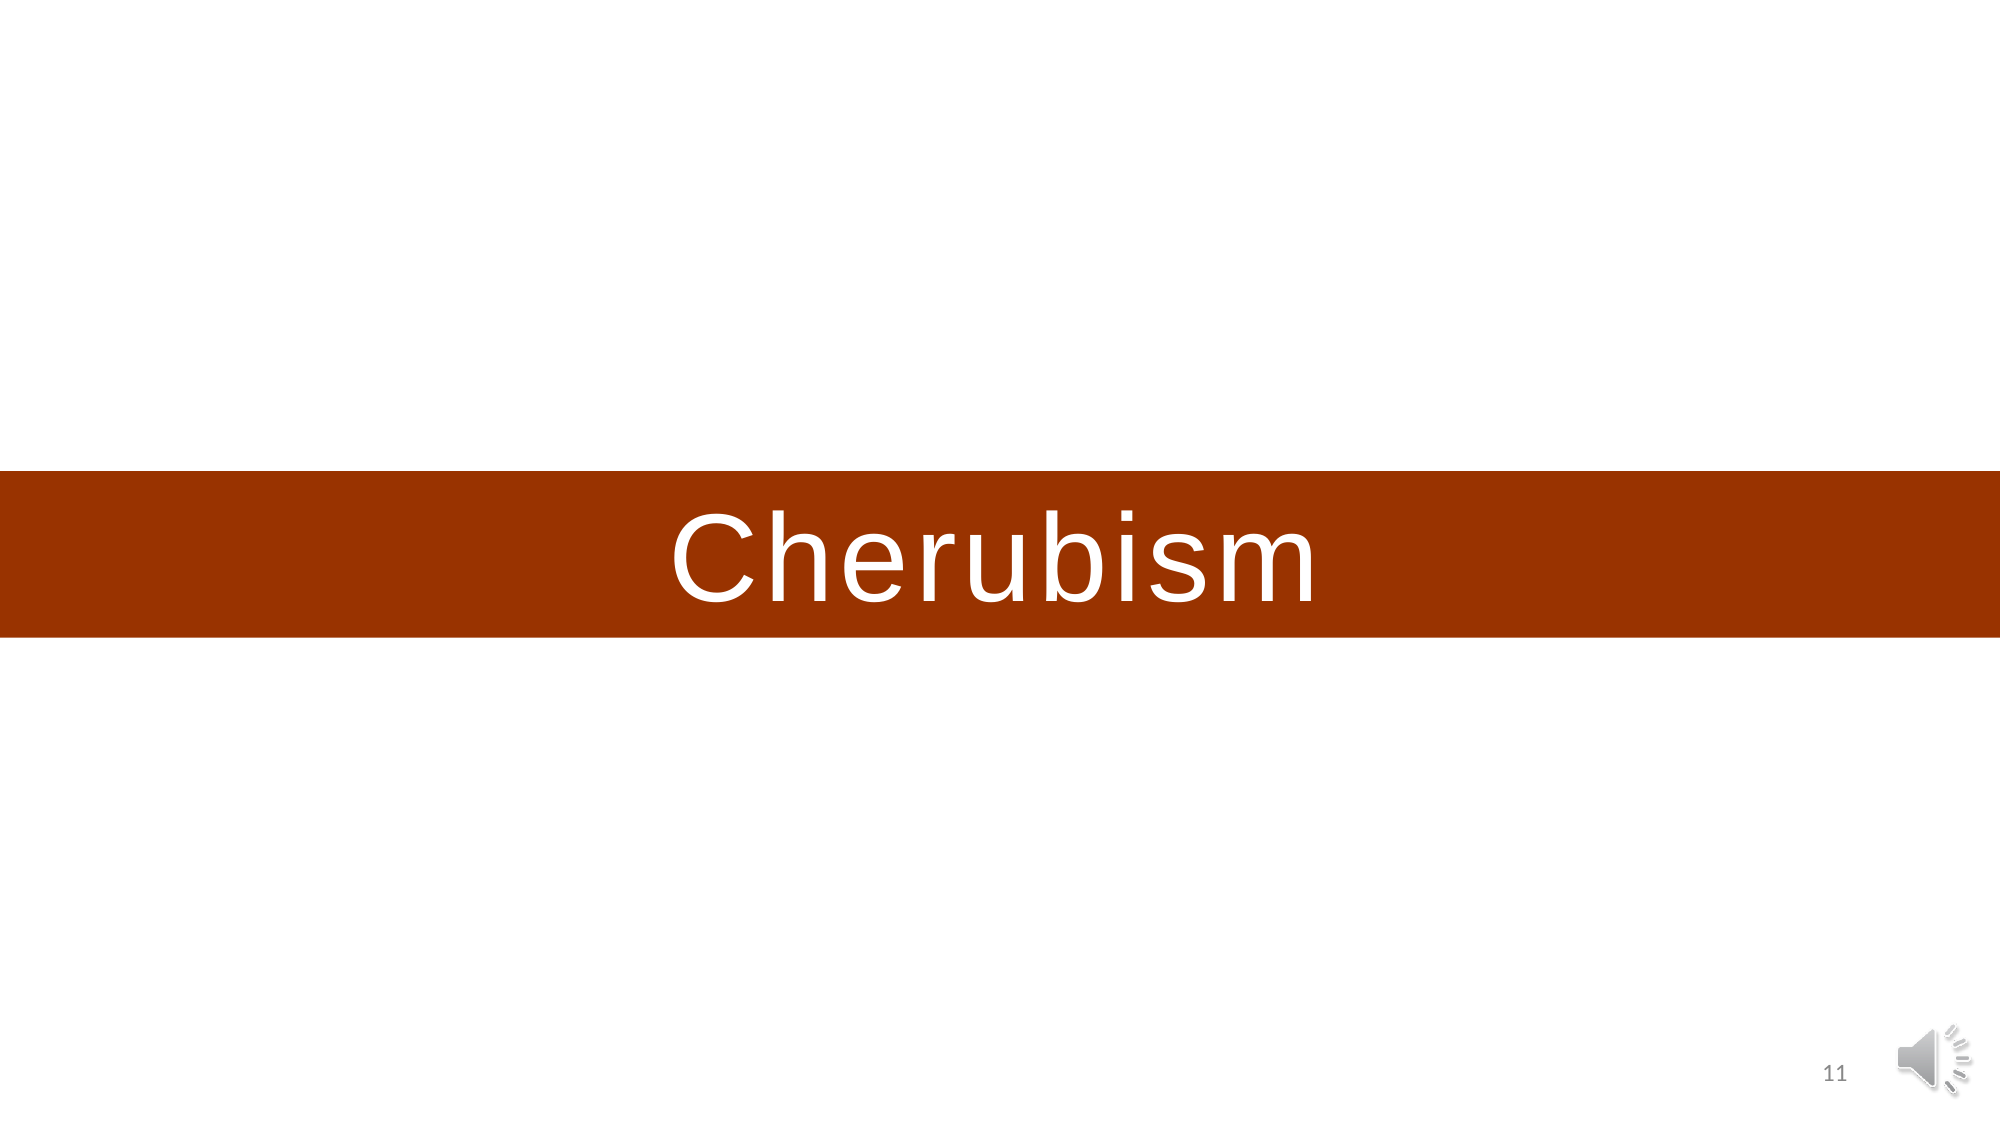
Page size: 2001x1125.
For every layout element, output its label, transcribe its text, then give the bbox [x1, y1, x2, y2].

text_box [0, 471, 2000, 638]
title Cherubism [668, 474, 1333, 665]
slide_number 11 [1815, 1060, 1854, 1125]
text_box [1895, 1022, 1975, 1100]
